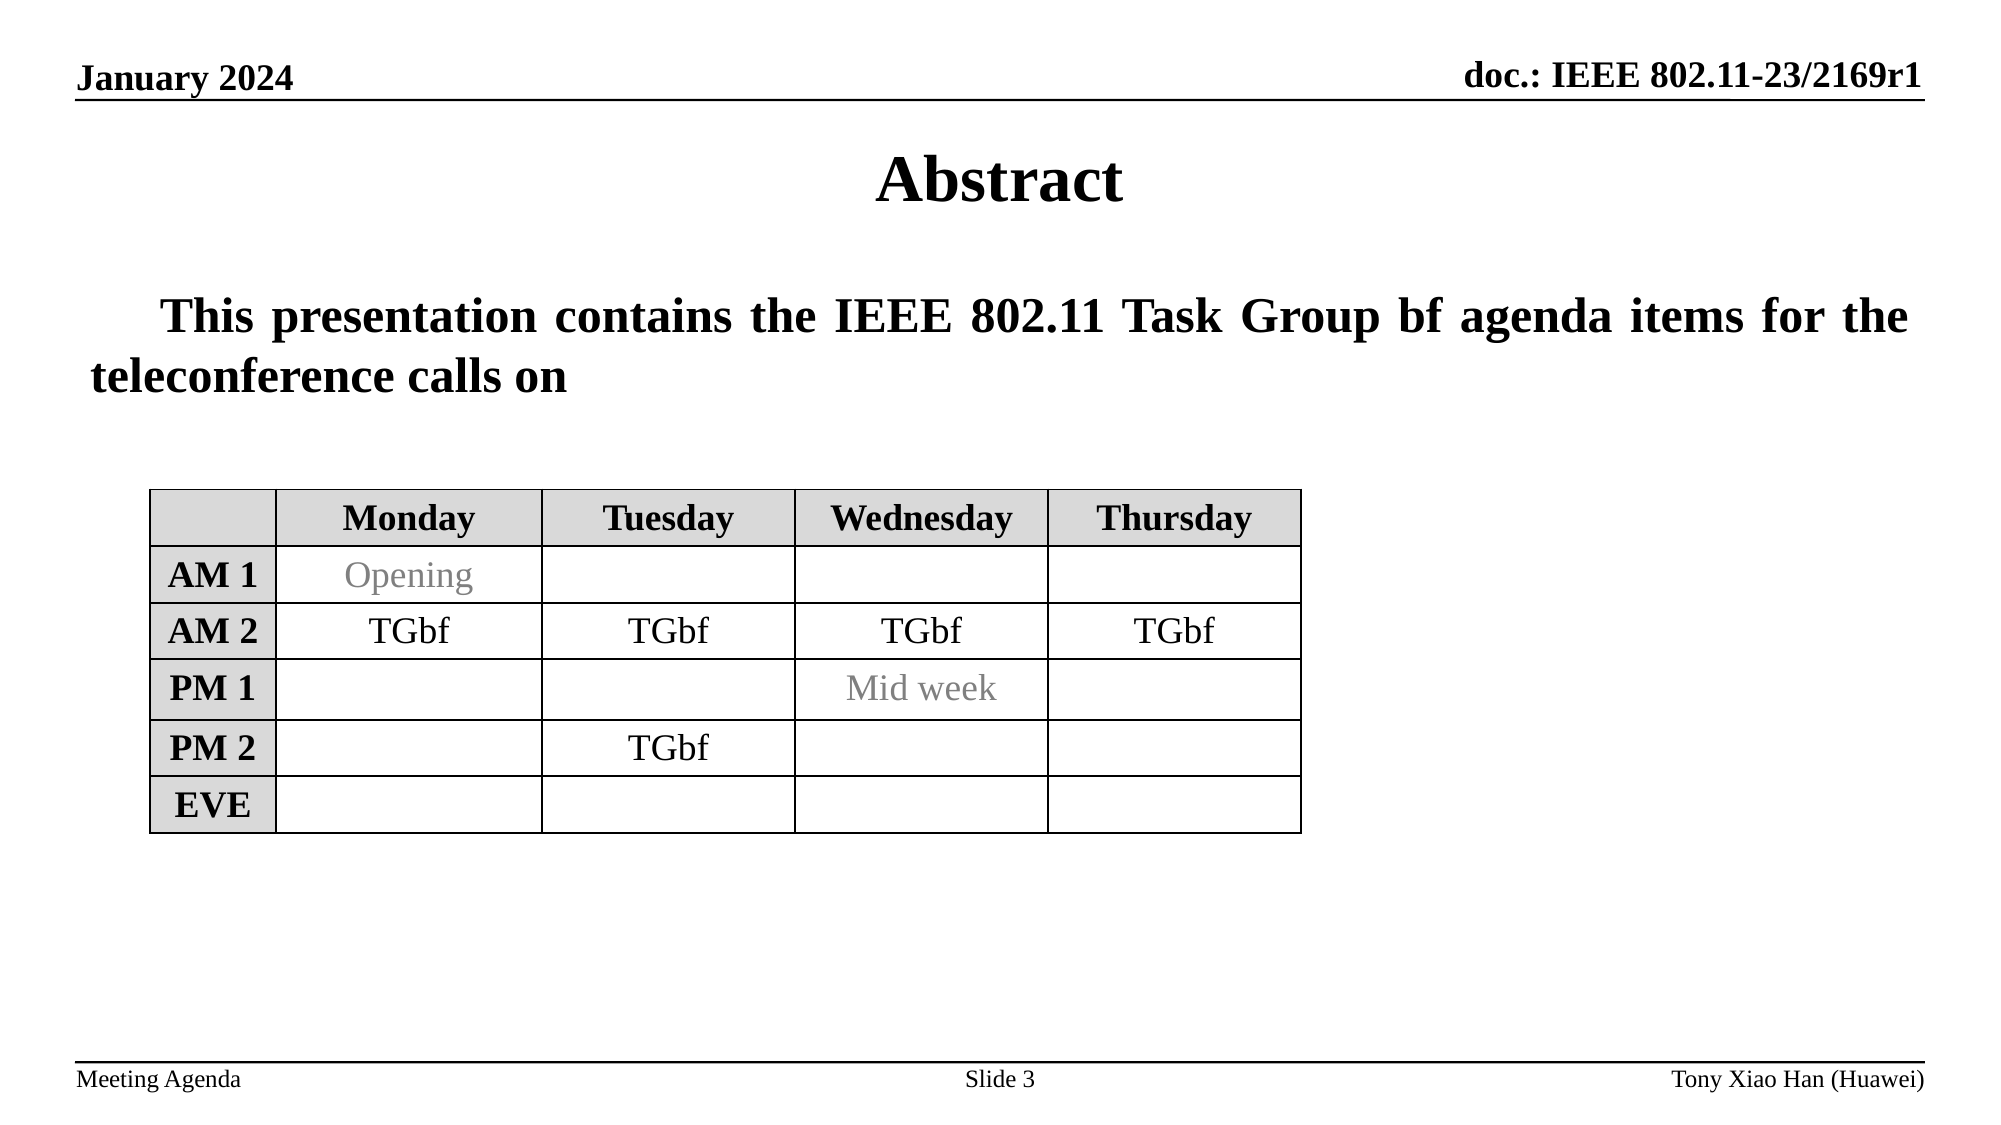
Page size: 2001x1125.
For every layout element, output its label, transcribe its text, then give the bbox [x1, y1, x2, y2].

table_cell TGbf [277, 604, 541, 658]
table_cell PM 2 [151, 721, 275, 775]
table_cell [796, 721, 1047, 775]
table_cell [1049, 721, 1300, 775]
text_box Abstract [362, 87, 1638, 263]
table_cell AM 2 [151, 604, 275, 658]
table_cell [796, 777, 1047, 832]
table_cell [543, 547, 794, 602]
table_cell [277, 660, 541, 719]
table_cell TGbf [543, 721, 794, 775]
table_cell TGbf [543, 604, 794, 658]
table_header Thursday [1049, 490, 1300, 545]
text_box This presentation contains the IEEE 802.11 Task Group bf agenda items for the teleconference calls on [75, 274, 1925, 950]
table_header [151, 490, 275, 545]
table_cell [796, 547, 1047, 602]
table_cell AM 1 [151, 547, 275, 602]
table_header Monday [277, 490, 541, 545]
table_cell EVE [151, 777, 275, 832]
table_header Tuesday [543, 490, 794, 545]
table_header Wednesday [796, 490, 1047, 545]
table_cell TGbf [1049, 604, 1300, 658]
table_cell PM 1 [151, 660, 275, 719]
table_cell Mid week [796, 660, 1047, 719]
table_cell [1049, 660, 1300, 719]
table_cell [543, 777, 794, 832]
table_cell [543, 660, 794, 719]
table_cell [277, 721, 541, 775]
table_cell TGbf [796, 604, 1047, 658]
table_cell [277, 777, 541, 832]
table_cell Opening [277, 547, 541, 602]
table_cell [1049, 547, 1300, 602]
table_cell [1049, 777, 1300, 832]
